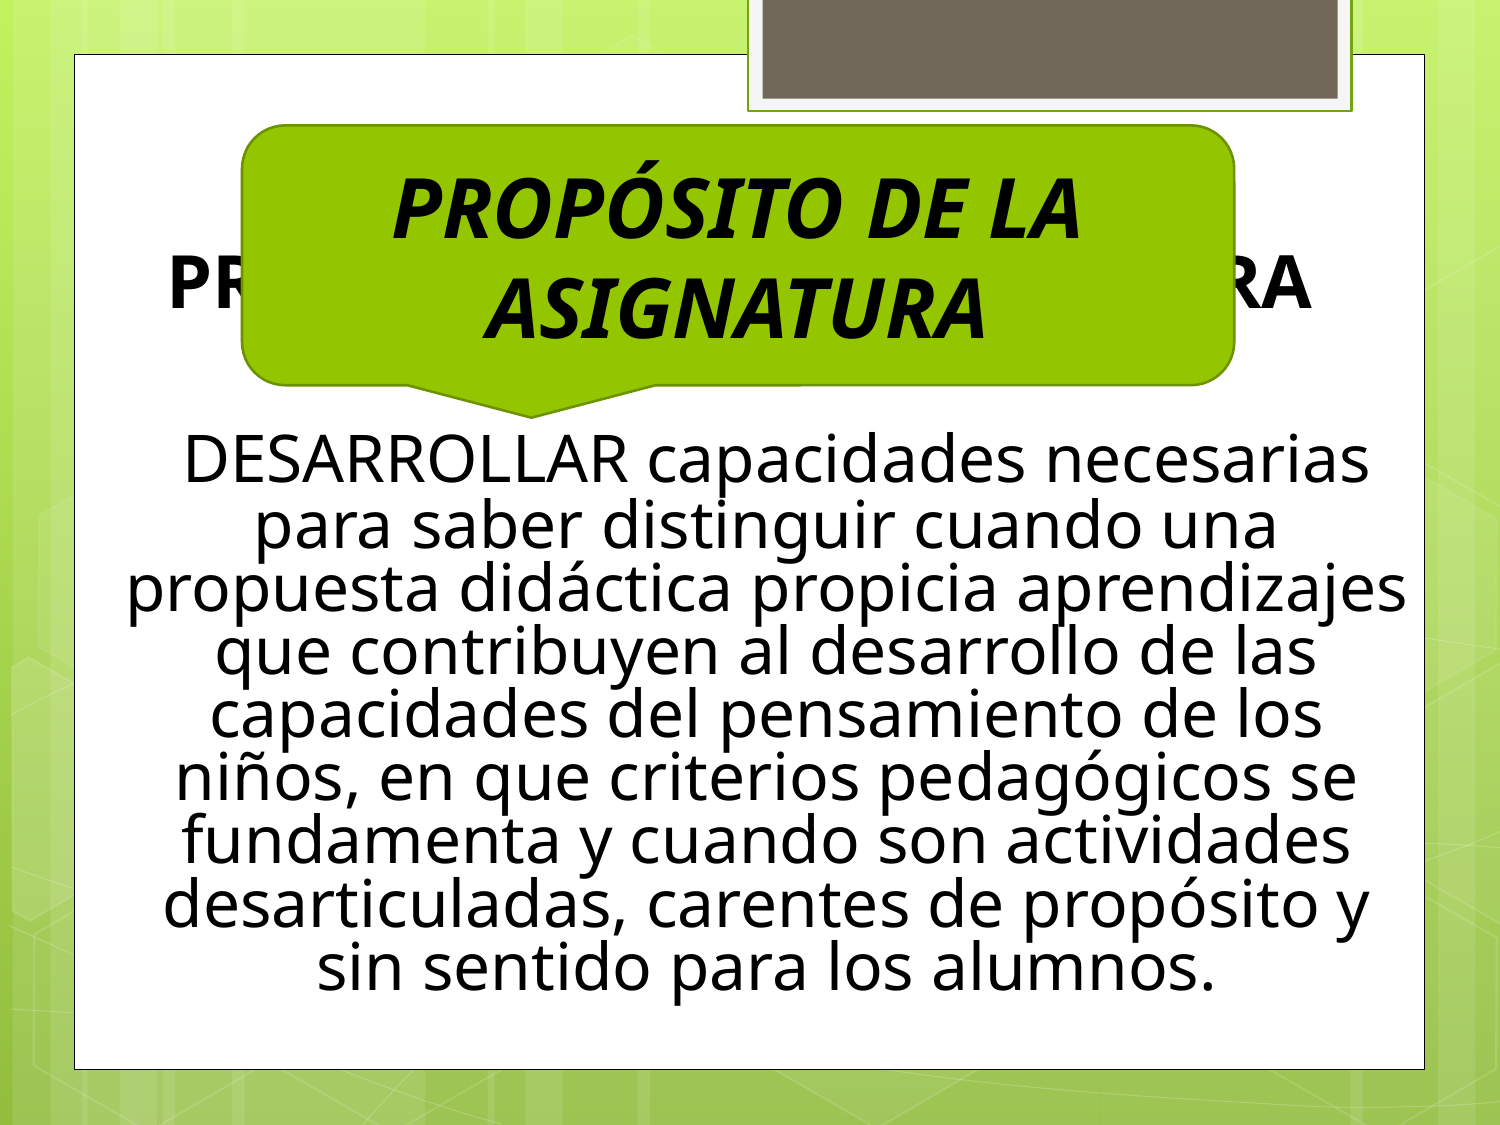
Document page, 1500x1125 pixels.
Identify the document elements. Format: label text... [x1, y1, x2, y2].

text_box PROPÓSITO DE LA ASIGNATURA [240, 124, 1236, 419]
list PROPÓSITO DE LA ASIGNATURA DESARROLLAR capacidades necesarias para saber distinguir cuando una propuesta didáctica propicia aprendizajes que contribuyen al desarrollo de las capacidades del pensamiento de los niños, en que criterios pedagógicos se fundamenta y cuando son actividades desarticuladas, carentes de propósito y sin sentido para los alumnos. [64, 54, 1425, 1059]
